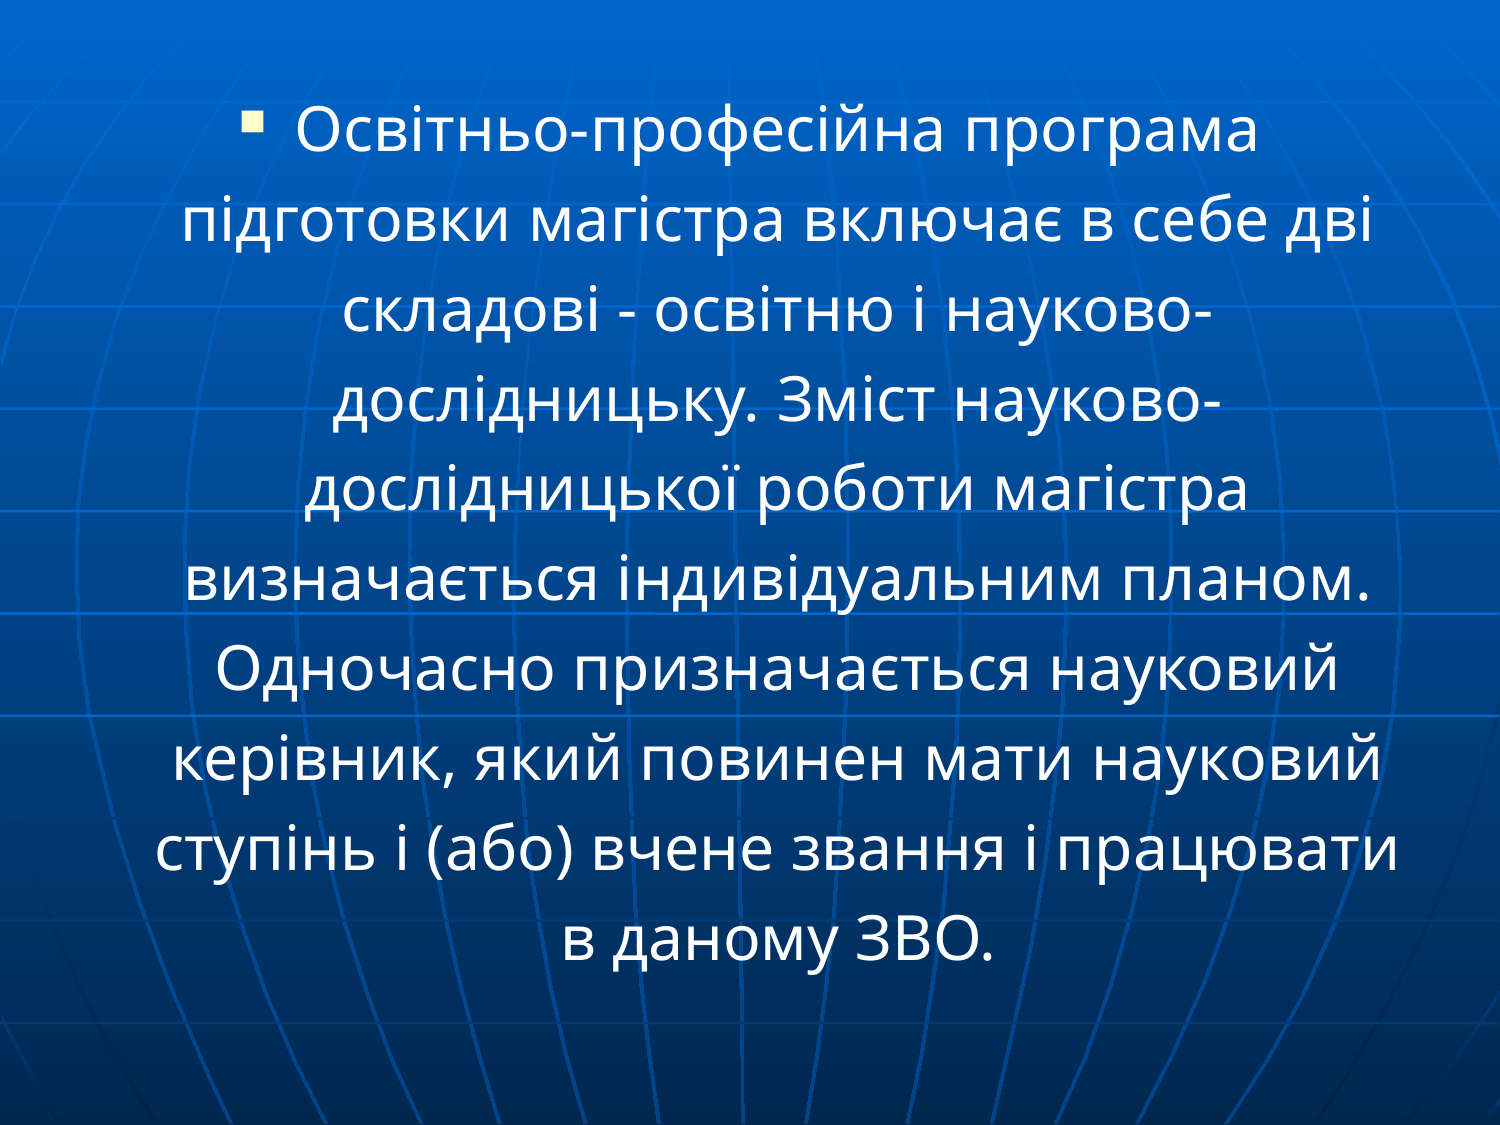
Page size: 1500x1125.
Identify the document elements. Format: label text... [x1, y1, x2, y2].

list Освітньо-професійна програма підготовки магістра включає в себе дві складові - освітню і науково-дослідницьку. Зміст науково-дослідницької роботи магістра визначається індивідуальним планом. Одночасно призначається науковий керівник, який повинен мати науковий ступінь і (або) вчене звання і працювати в даному ЗВО. [75, 66, 1425, 1005]
